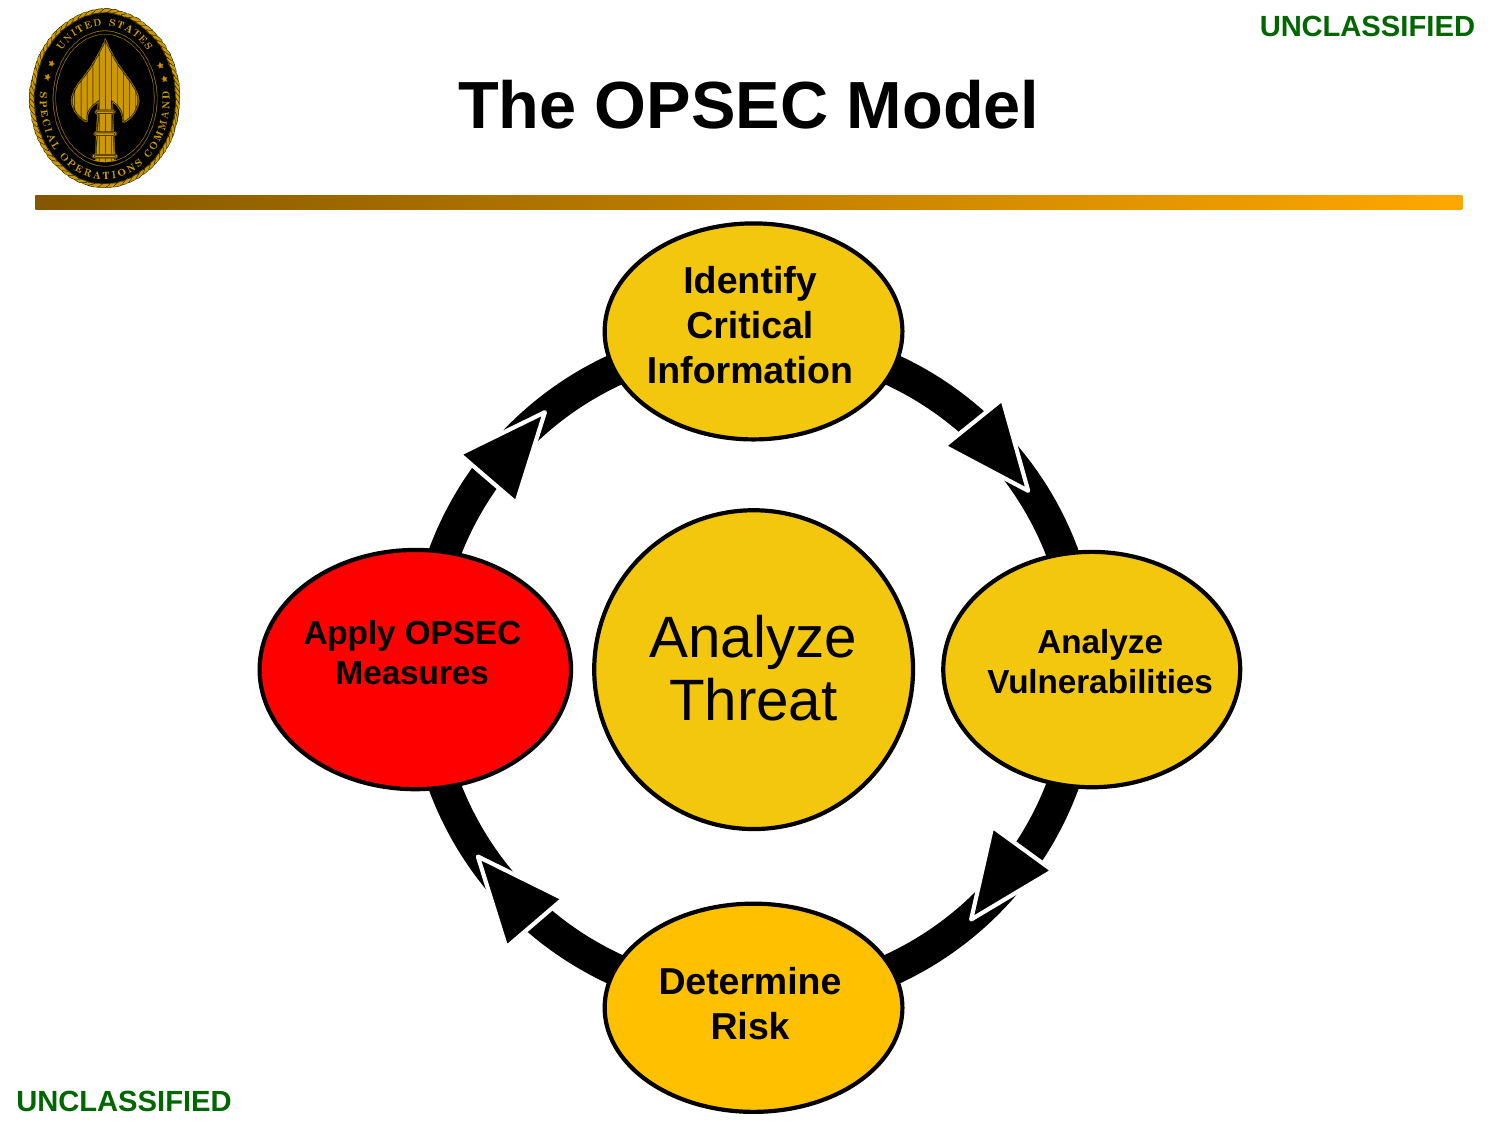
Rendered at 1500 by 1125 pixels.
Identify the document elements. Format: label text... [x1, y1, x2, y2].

title The OPSEC Model [110, 7, 1388, 196]
picture [29, 8, 110, 188]
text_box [249, 217, 1251, 1118]
